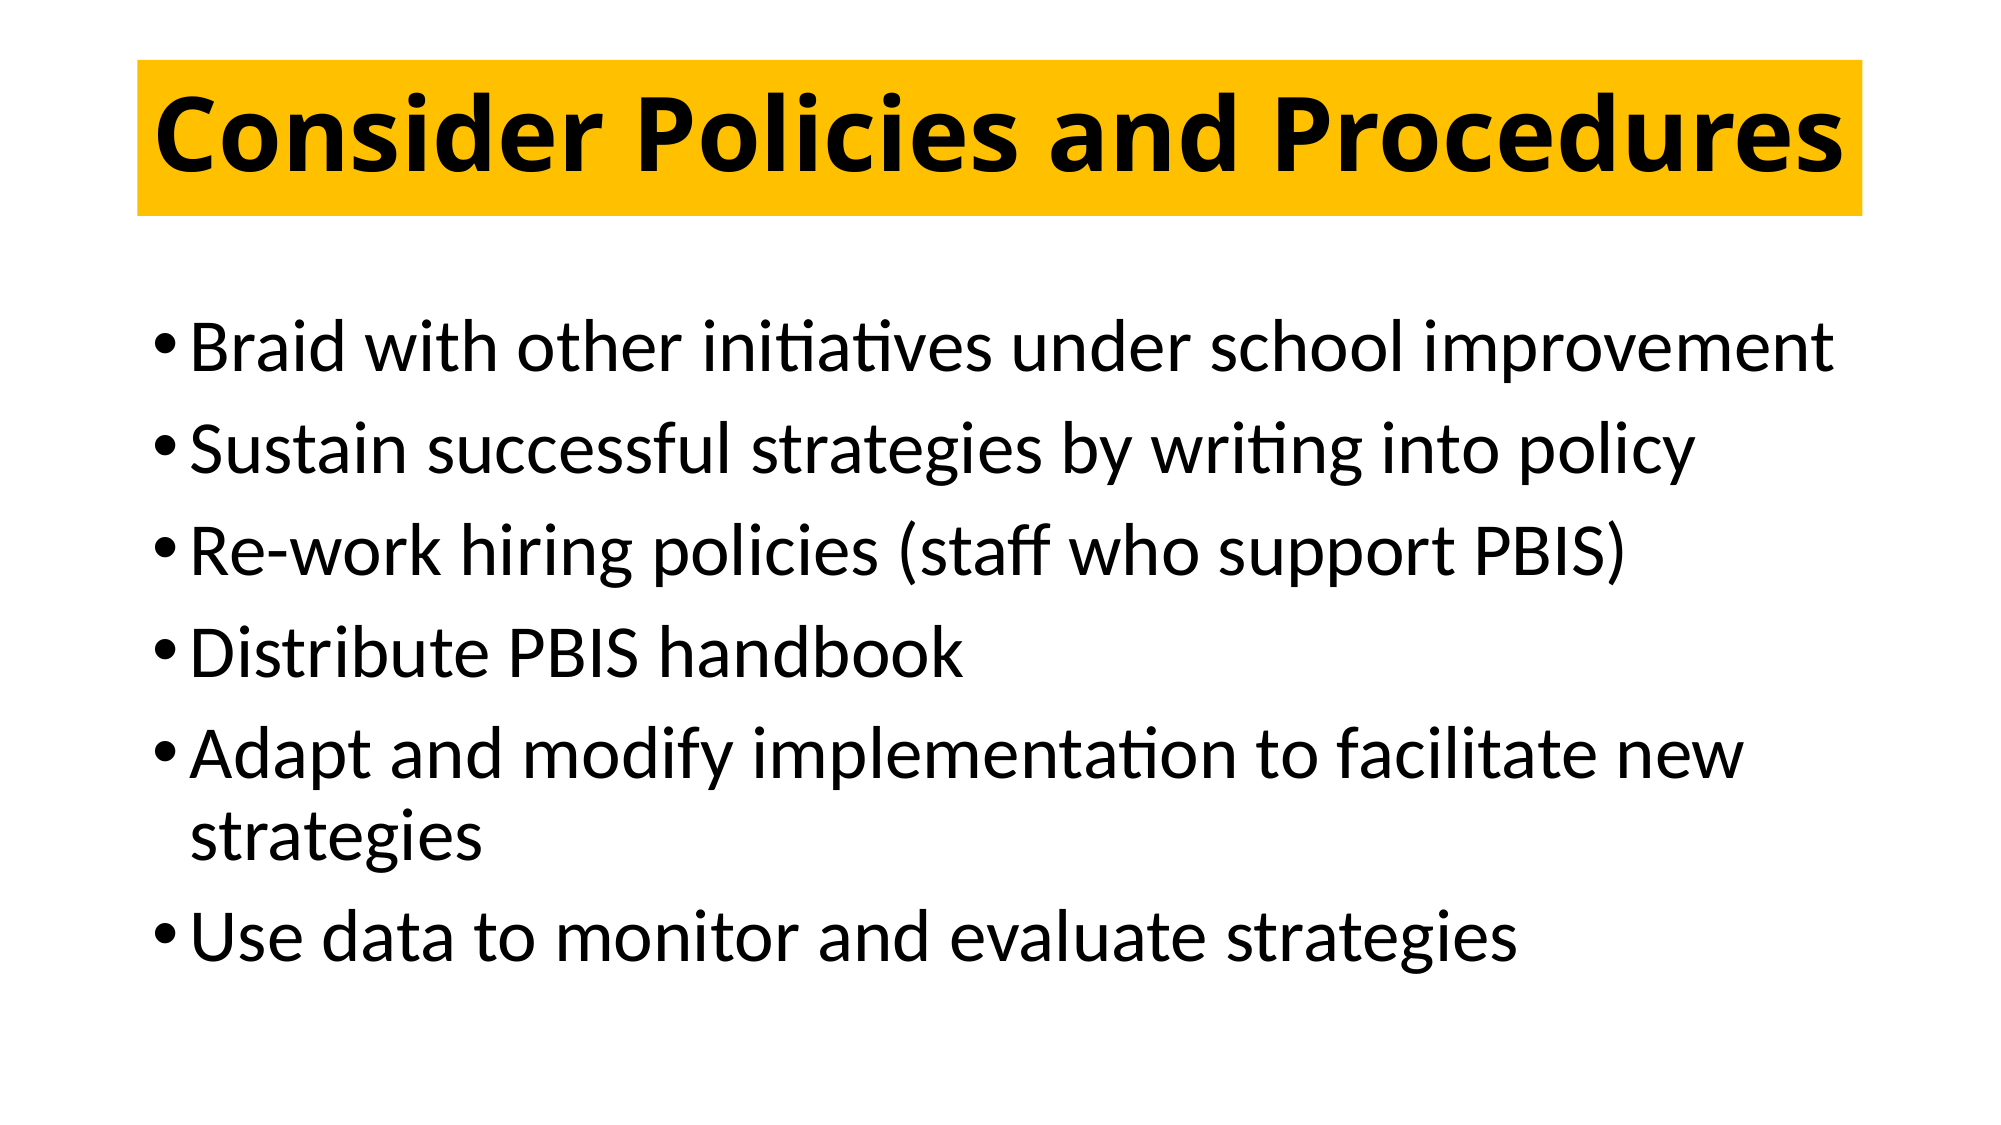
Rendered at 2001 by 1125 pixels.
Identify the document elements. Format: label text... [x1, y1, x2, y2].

text_box Consider Policies and Procedures [137, 59, 1863, 216]
list Braid with other initiatives under school improvement Sustain successful strategies by writing into policy Re-work hiring policies (staff who support PBIS) Distribute PBIS handbook Adapt and modify implementation to facilitate new strategies Use data to monitor and evaluate strategies [137, 299, 1863, 1014]
